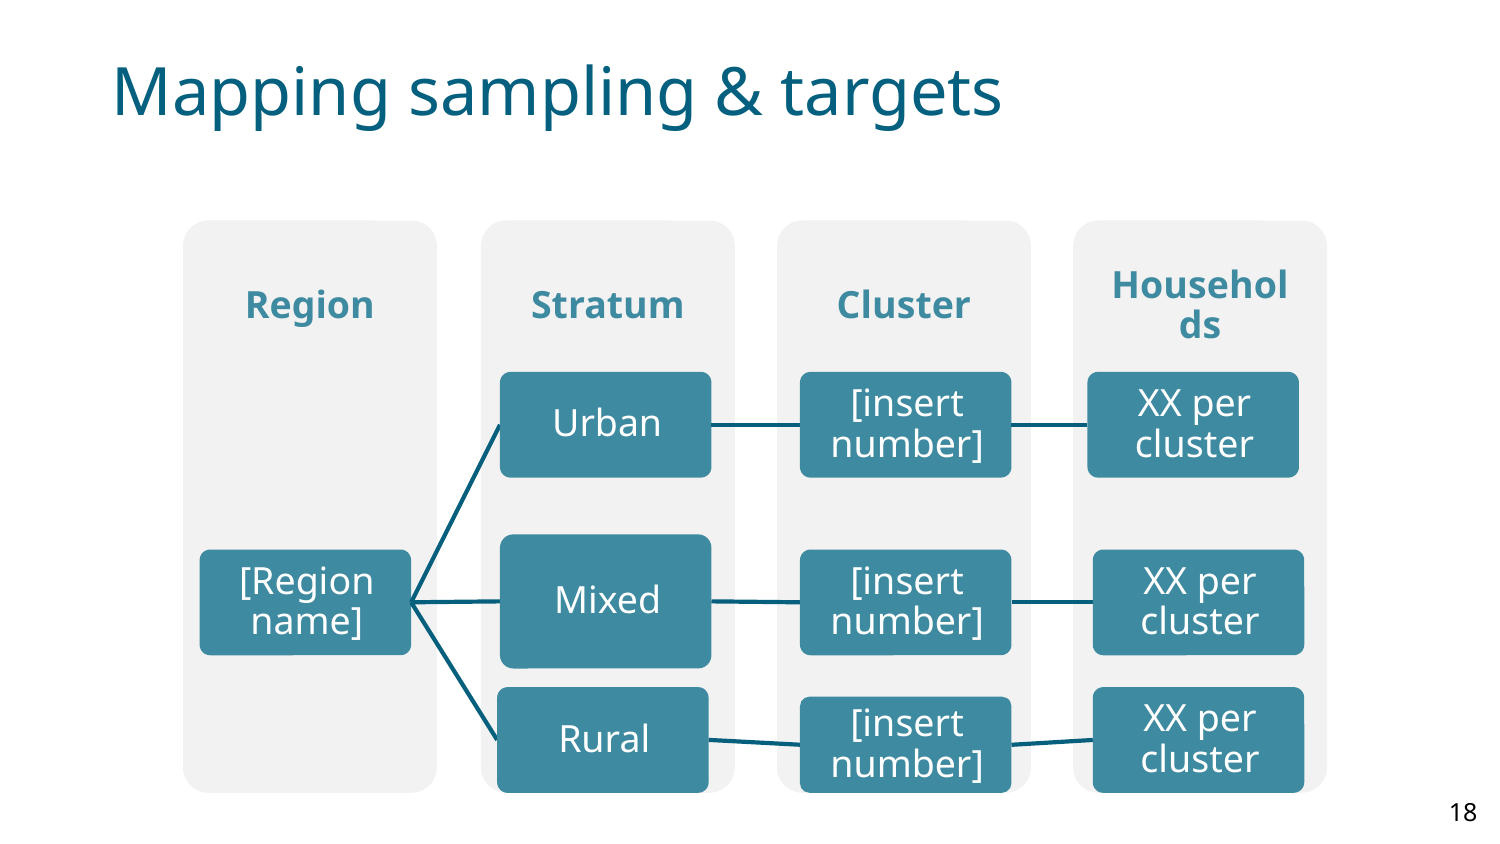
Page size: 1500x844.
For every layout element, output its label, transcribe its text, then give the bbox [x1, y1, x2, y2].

title Mapping sampling & targets [100, 28, 1438, 150]
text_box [112, 220, 1400, 793]
